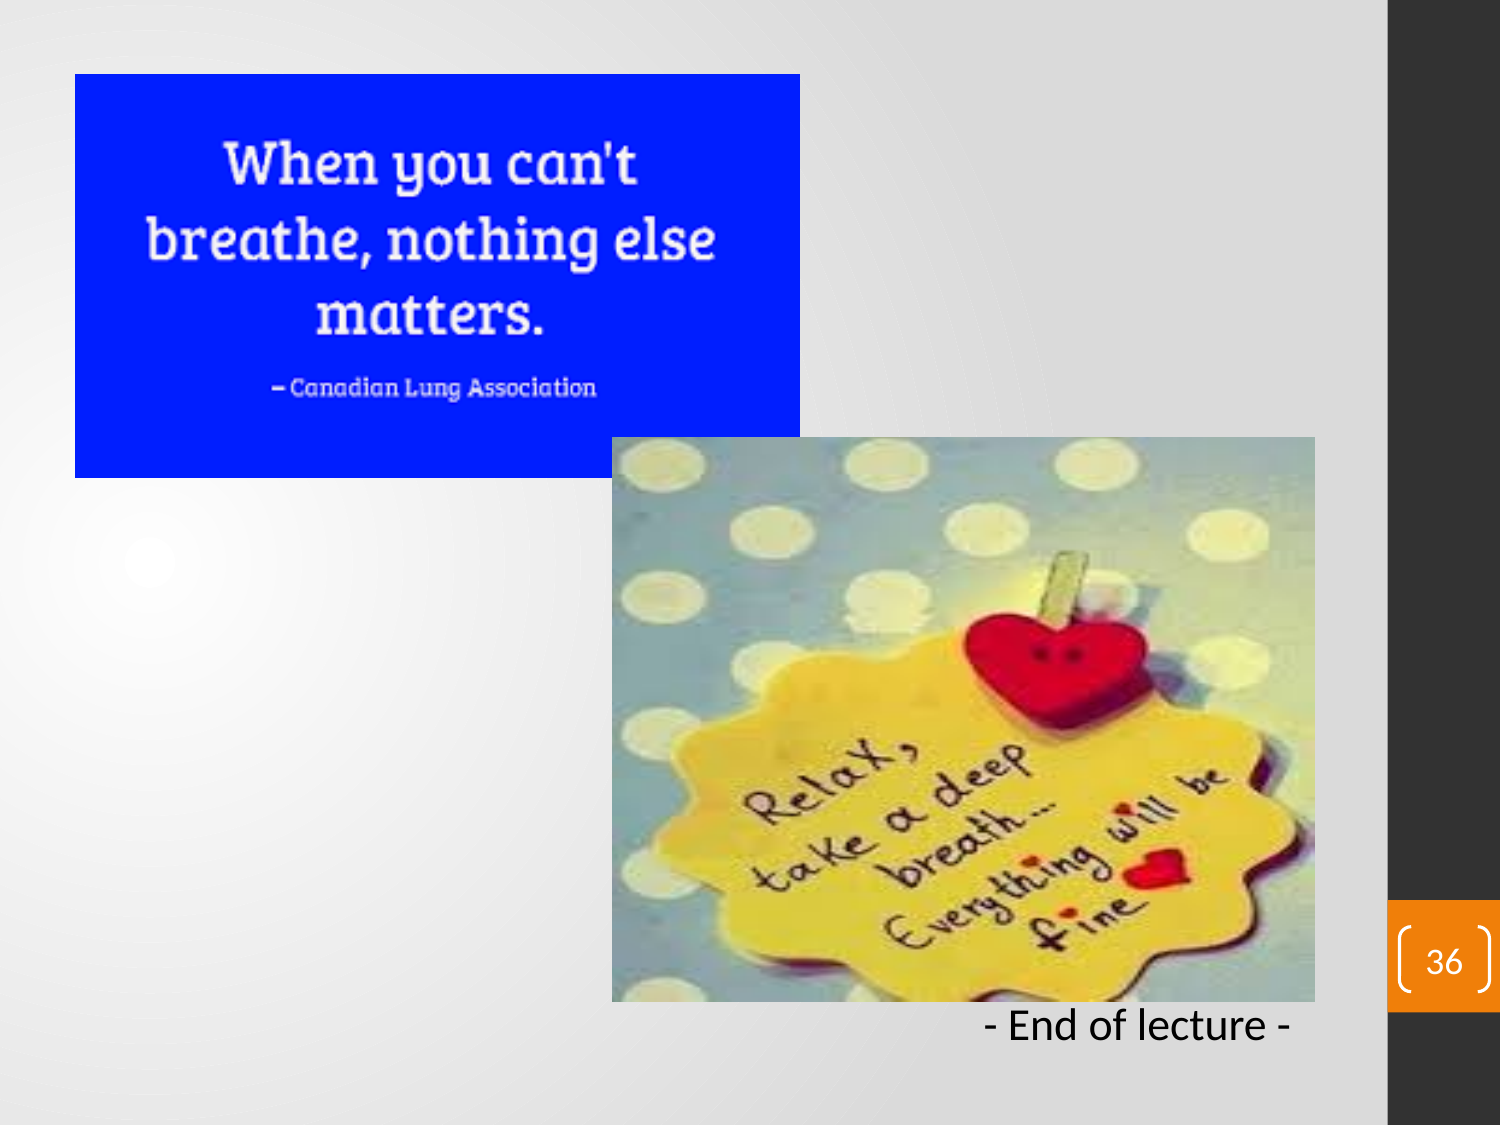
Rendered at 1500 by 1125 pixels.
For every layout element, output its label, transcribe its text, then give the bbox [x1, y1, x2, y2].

list - End of lecture - [950, 987, 1363, 1075]
picture [74, 74, 1316, 1003]
slide_number 36 [1397, 925, 1492, 994]
